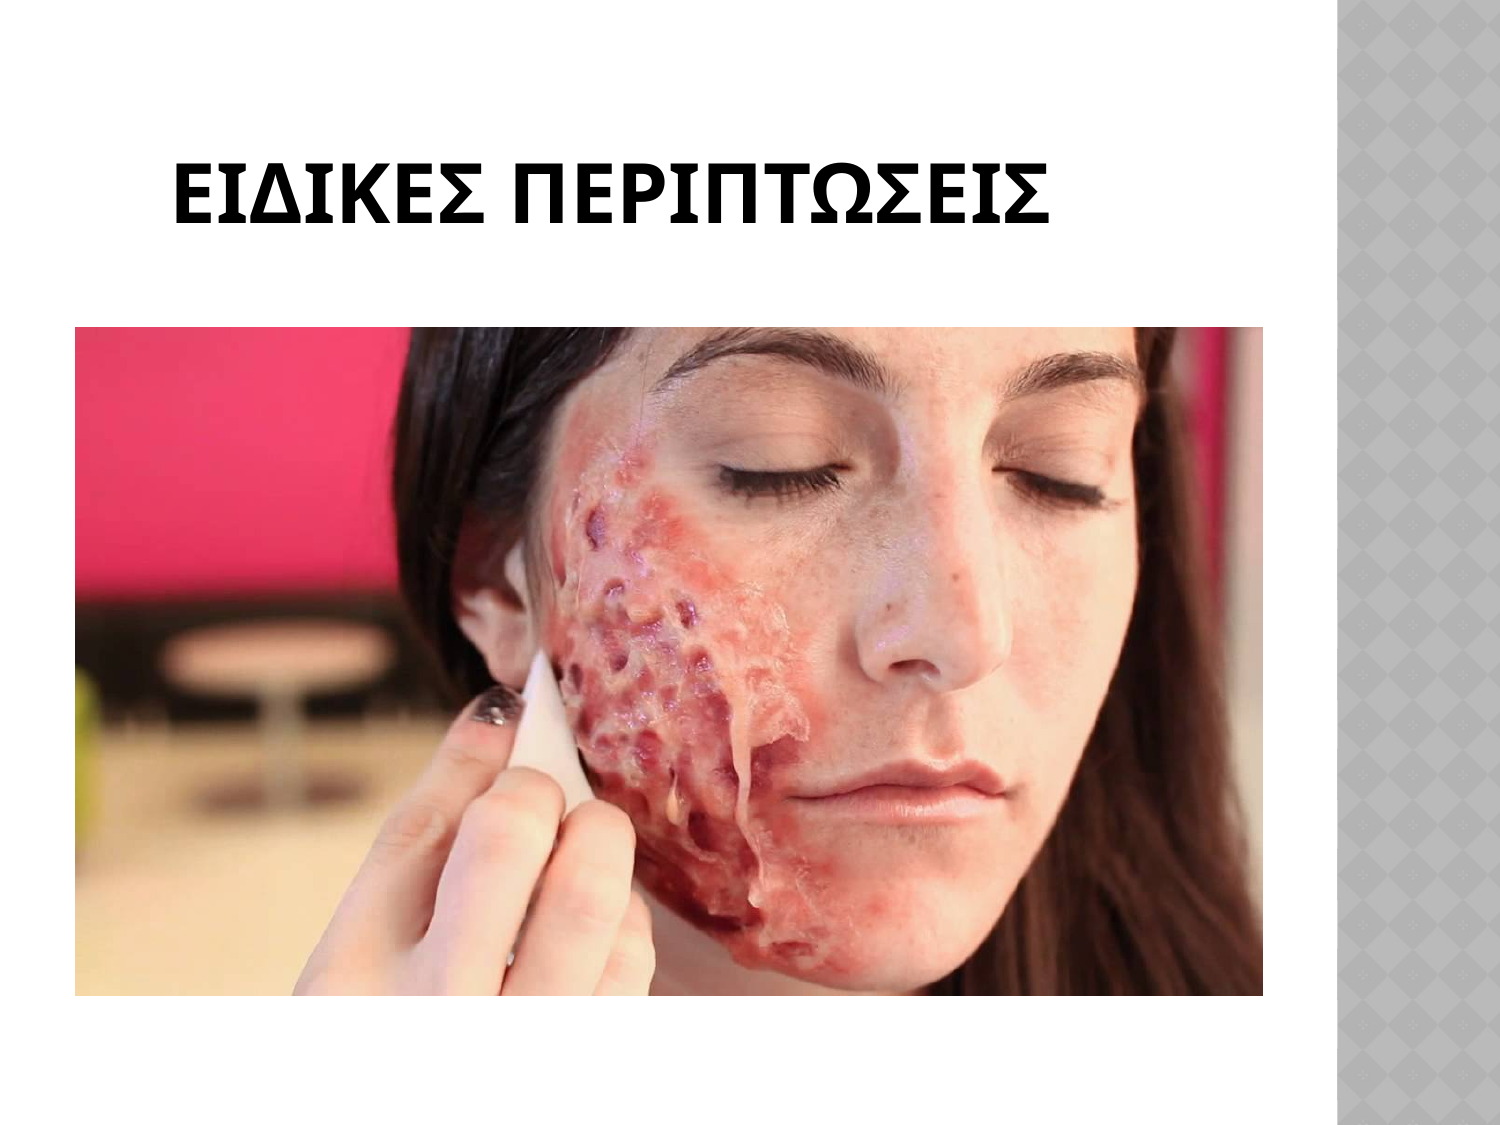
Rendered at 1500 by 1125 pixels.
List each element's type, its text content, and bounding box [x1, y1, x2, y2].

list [74, 327, 1263, 996]
title ΕΙΔΙΚΕΣ ΠΕΡΙΠΤΩΣΕΙΣ [75, 52, 1263, 240]
